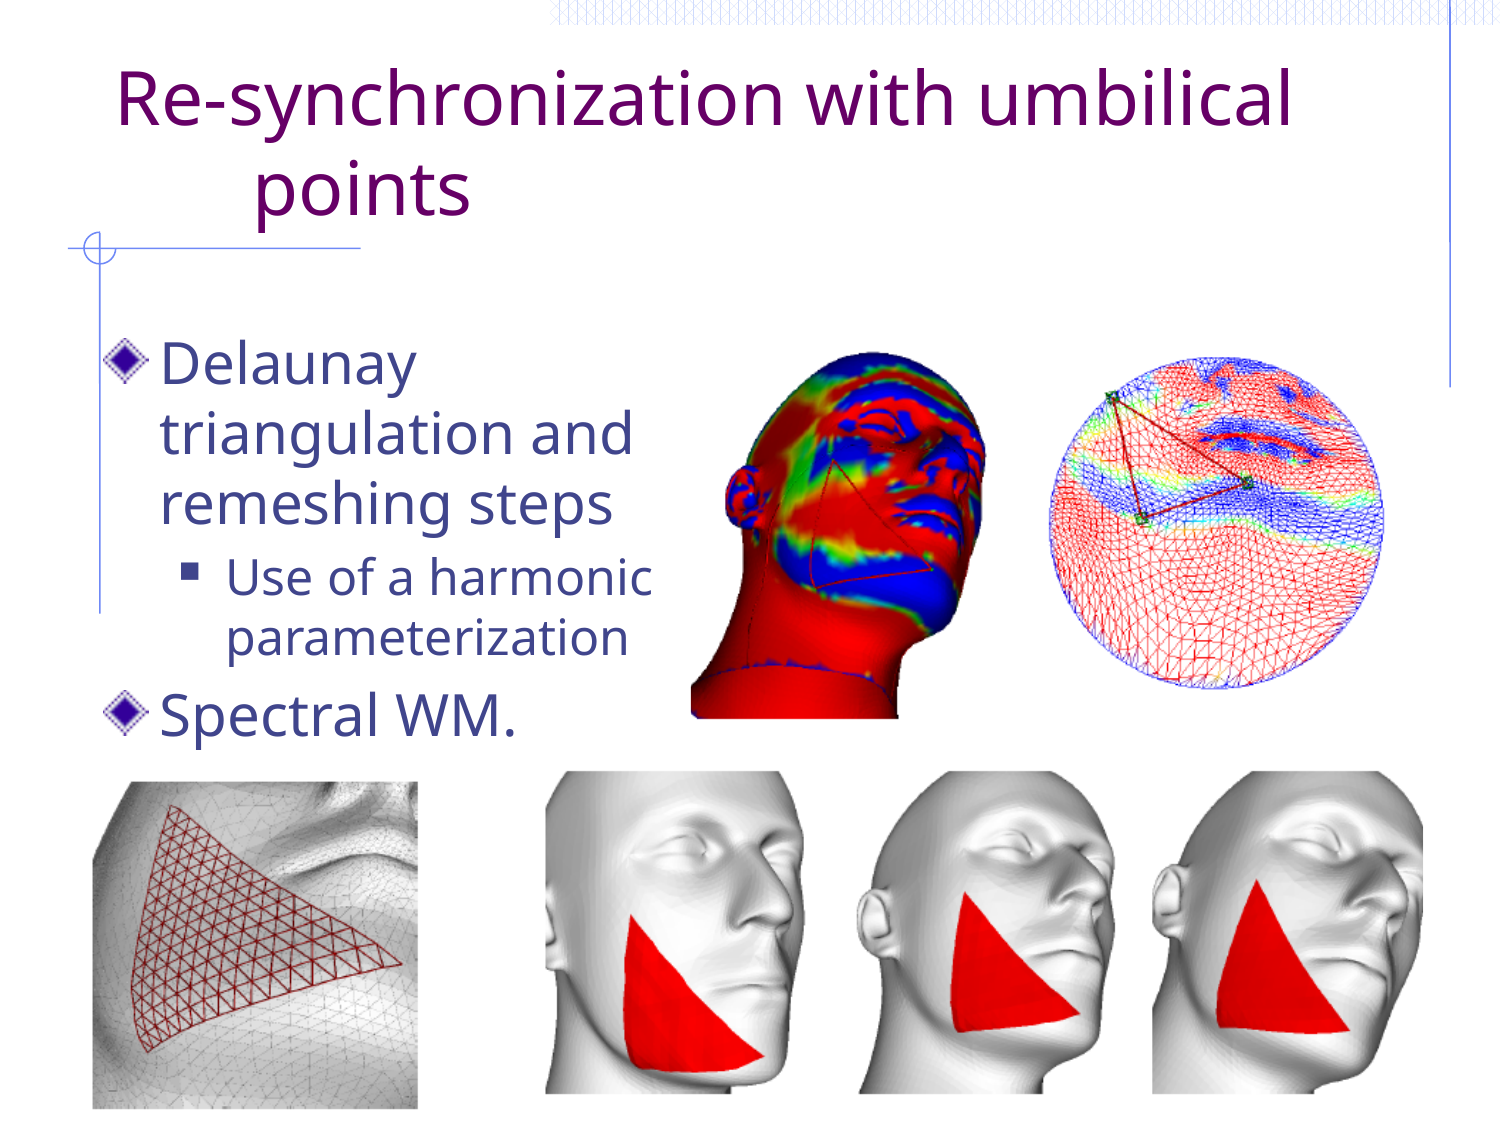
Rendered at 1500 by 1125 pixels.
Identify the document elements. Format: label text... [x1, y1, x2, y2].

title Re-synchronization with umbilical points [99, 49, 1460, 238]
picture [103, 338, 149, 384]
picture [103, 690, 149, 736]
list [690, 341, 1388, 721]
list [84, 778, 420, 1117]
picture [540, 767, 1424, 1118]
list Delaunay triangulation and remeshing steps Use of a harmonic parameterization Spectral WM. [88, 318, 751, 1039]
